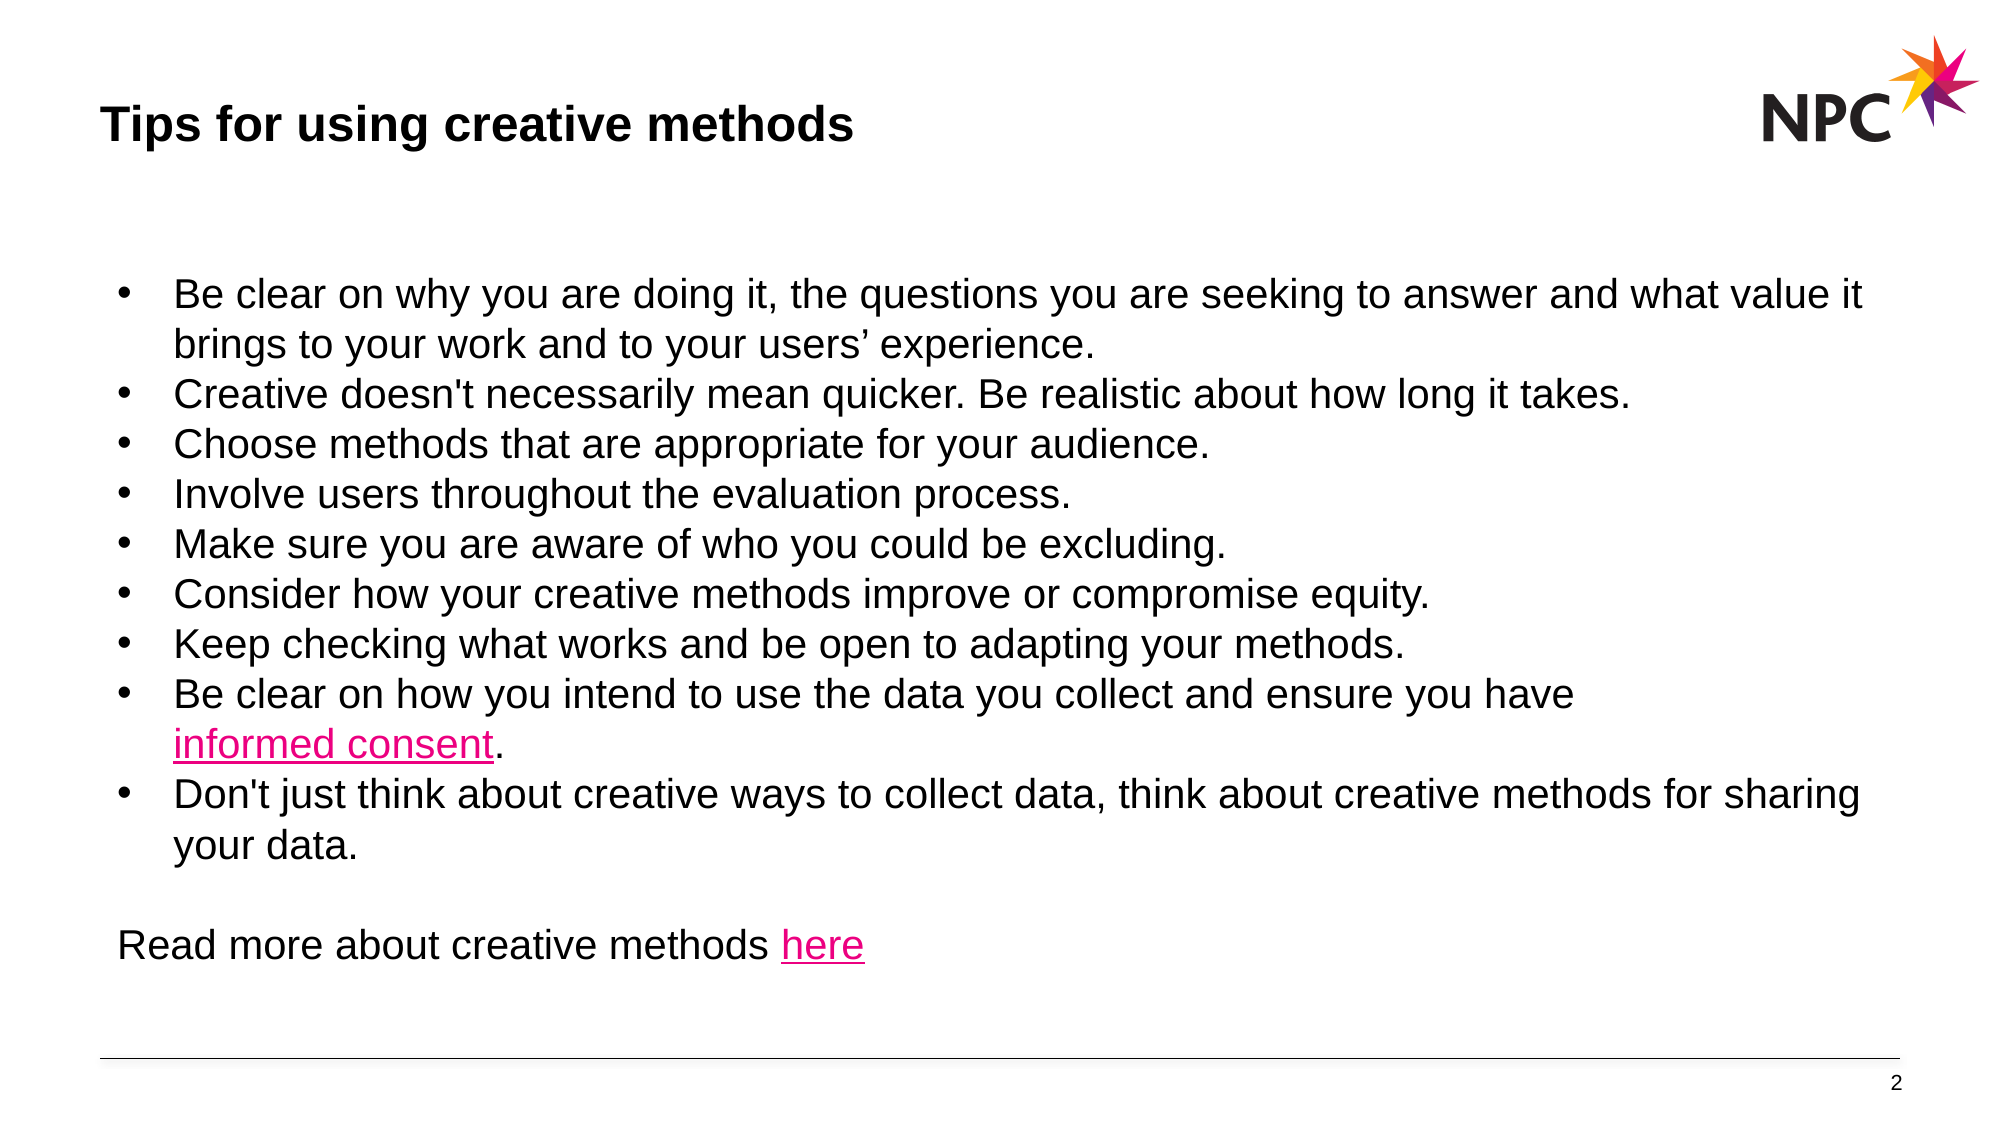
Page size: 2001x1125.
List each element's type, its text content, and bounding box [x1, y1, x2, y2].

slide_number 2 [1803, 1057, 1903, 1096]
title Tips for using creative methods [99, 91, 1609, 160]
list Be clear on why you are doing it, the questions you are seeking to answer and what value it brings to your work and to your users’ experience. Creative doesn't necessarily mean quicker. Be realistic about how long it takes. Choose methods that are appropriate for your audience. Involve users throughout the evaluation process. Make sure you are aware of who you could be excluding. Consider how your creative methods improve or compromise equity. Keep checking what works and be open to adapting your methods. Be clear on how you intend to use the data you collect and ensure you have informed consent. Don't just think about creative ways to collect data, think about creative methods for sharing your data. Read more about creative methods here [98, 267, 1899, 999]
picture [1716, 0, 2000, 188]
